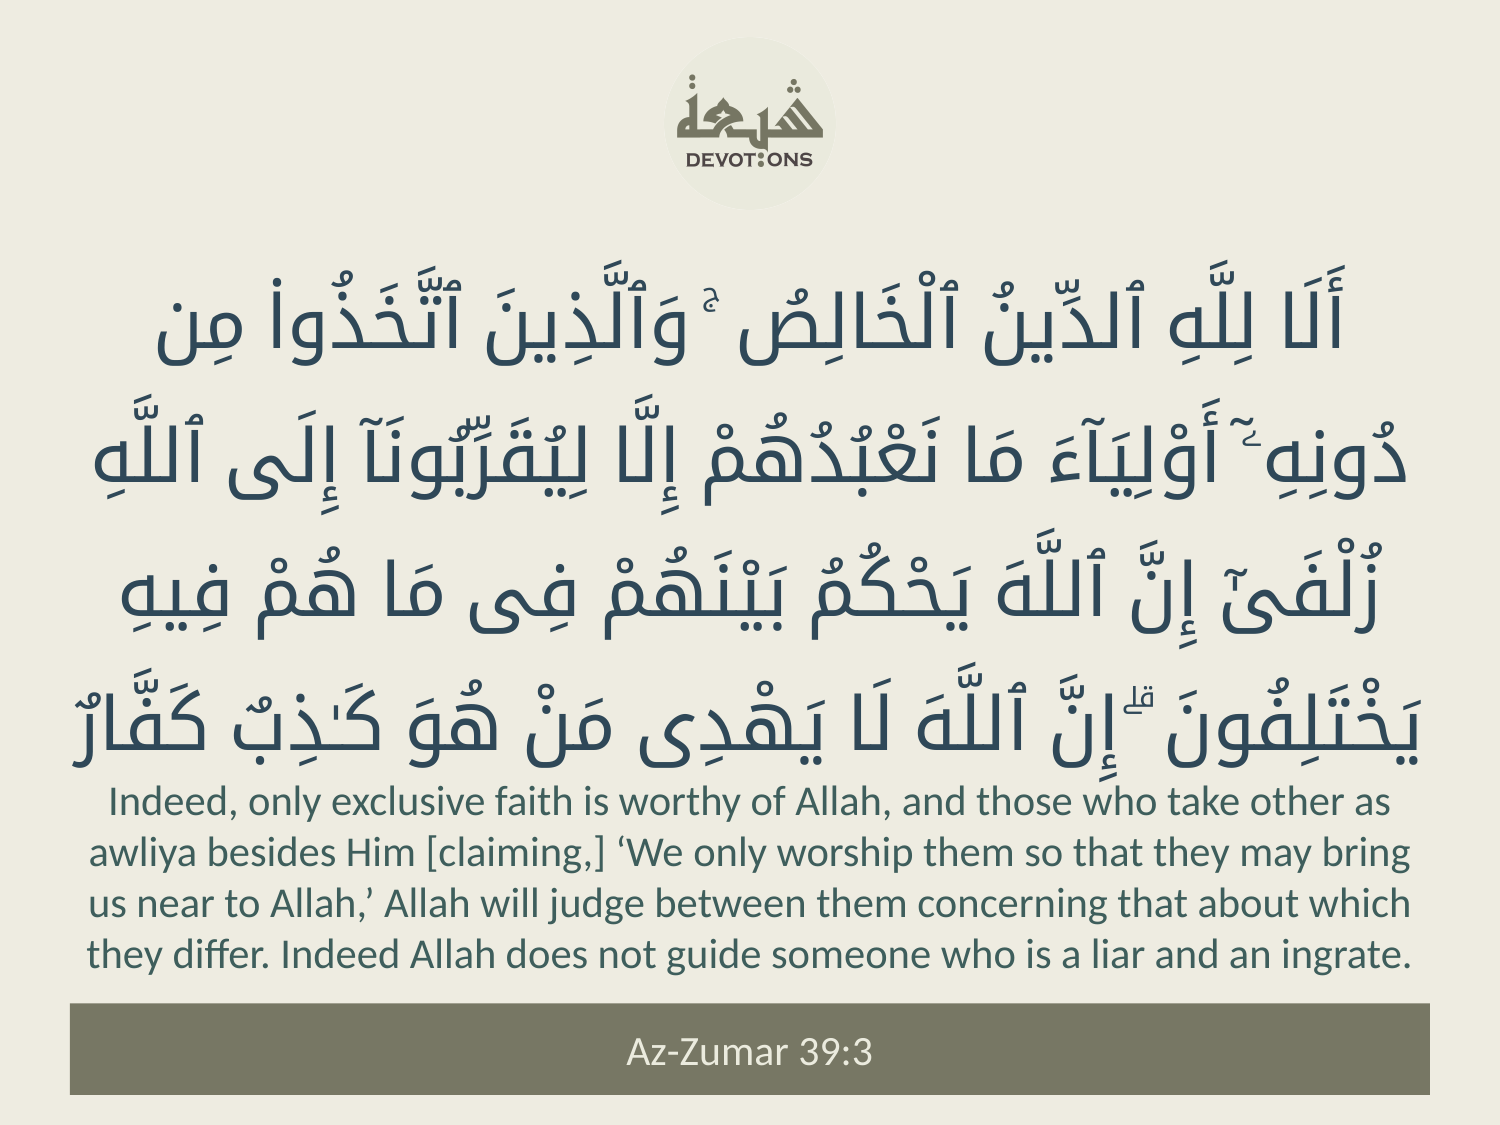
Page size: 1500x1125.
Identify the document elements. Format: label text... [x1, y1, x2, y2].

picture [656, 29, 844, 203]
list أَلَا لِلَّهِ ٱلدِّينُ ٱلْخَالِصُ ۚ وَٱلَّذِينَ ٱتَّخَذُوا۟ مِن دُونِهِۦٓ أَوْلِيَآءَ مَا نَعْبُدُهُمْ إِلَّا لِيُقَرِّبُونَآ إِلَى ٱللَّهِ زُلْفَىٰٓ إِنَّ ٱللَّهَ يَحْكُمُ بَيْنَهُمْ فِى مَا هُمْ فِيهِ يَخْتَلِفُونَ ۗ إِنَّ ٱللَّهَ لَا يَهْدِى مَنْ هُوَ كَـٰذِبٌ كَفَّارٌ Indeed, only exclusive faith is worthy of Allah, and those who take other as awliya besides Him [claiming,] ‘We only worship them so that they may bring us near to Allah,’ Allah will judge between them concerning that about which they differ. Indeed Allah does not guide someone who is a liar and an ingrate. [69, 203, 1430, 1003]
list Az-Zumar 39:3 [69, 1003, 1430, 1095]
